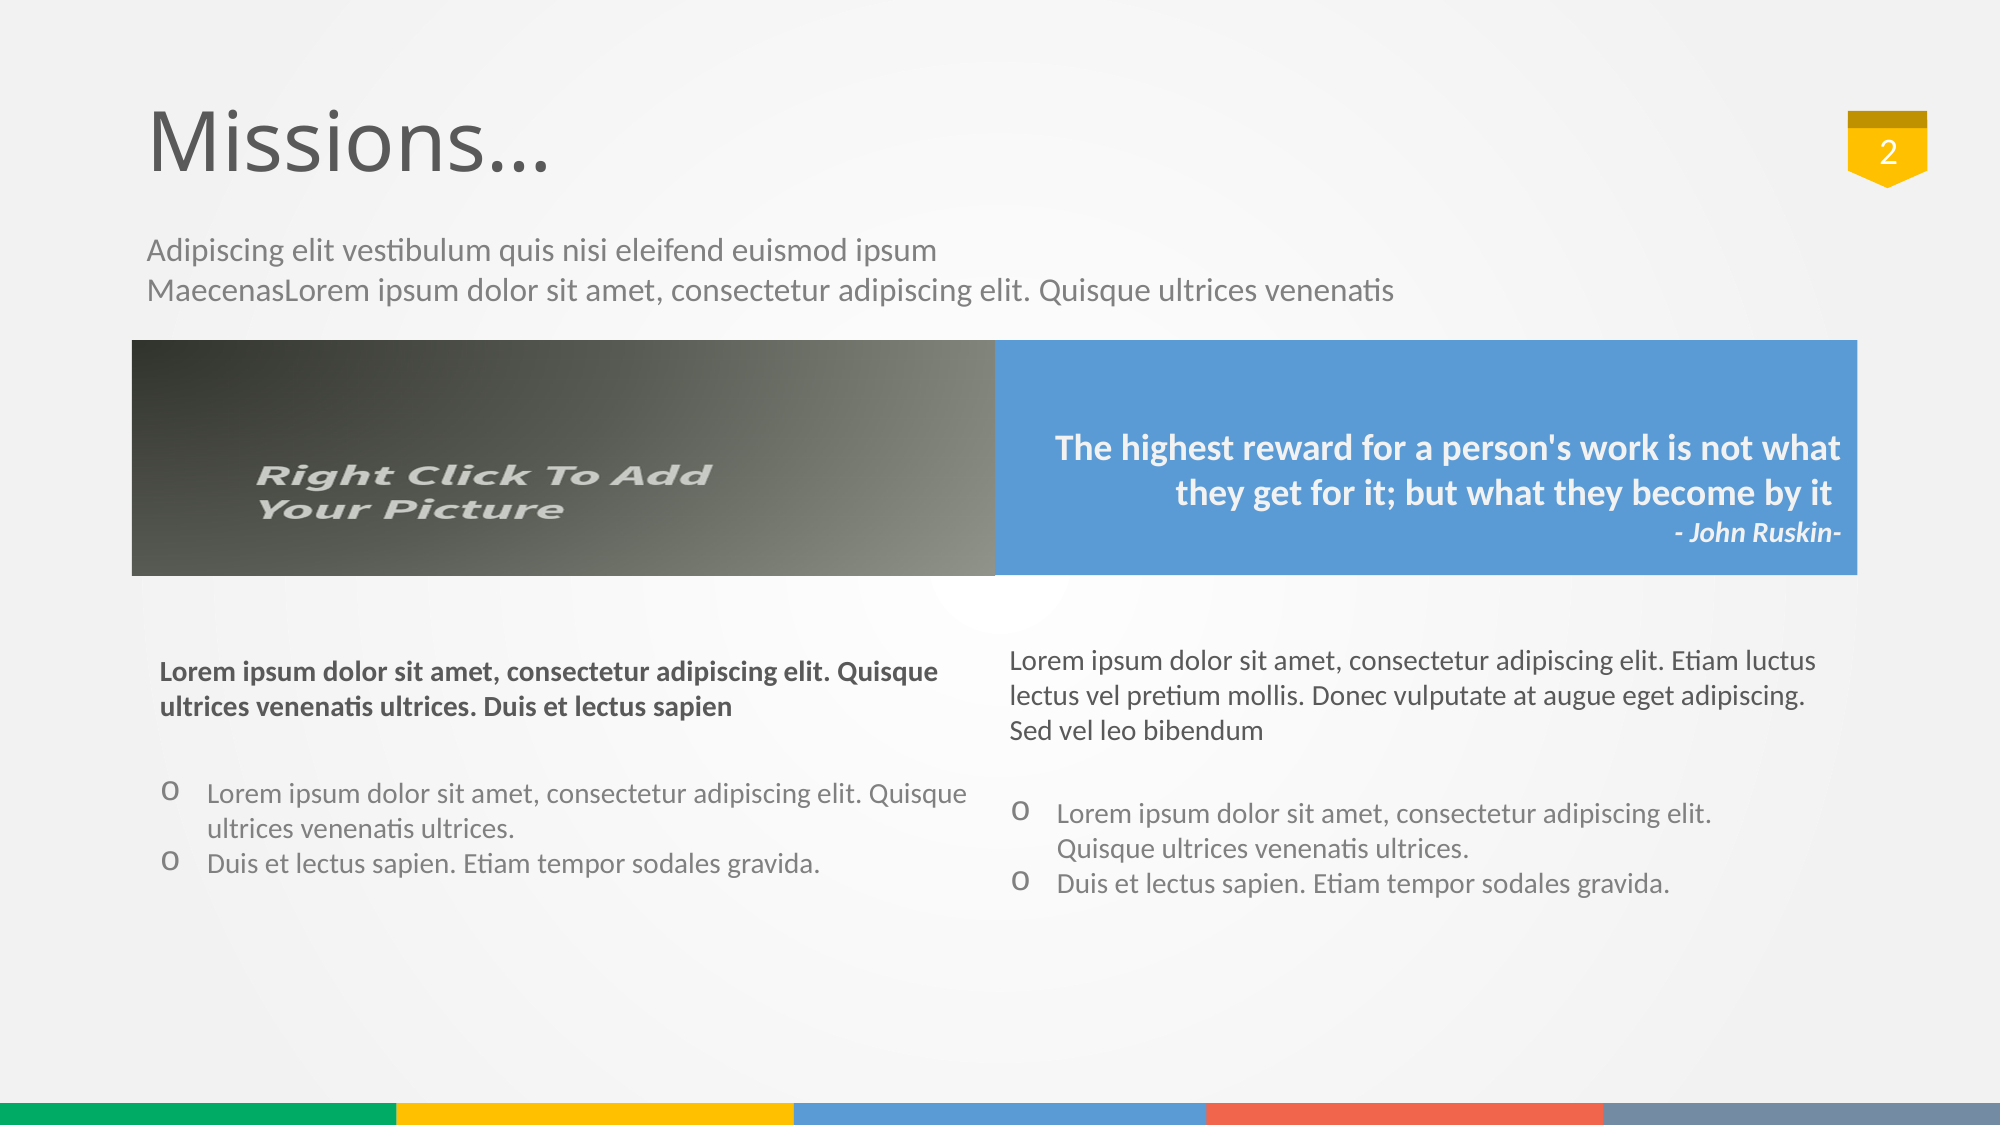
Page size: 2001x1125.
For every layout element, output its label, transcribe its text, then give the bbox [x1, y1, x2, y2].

slide_number 2 [1843, 110, 1935, 189]
text_box Lorem ipsum dolor sit amet, consectetur adipiscing elit. Quisque ultrices venenatis ultrices. Duis et lectus sapien. Etiam tempor sodales gravida. [145, 766, 996, 887]
title Missions… [131, 84, 1904, 205]
text_box Lorem ipsum dolor sit amet, consectetur adipiscing elit. Quisque ultrices venenatis ultrices. Duis et lectus sapien. Etiam tempor sodales gravida. [995, 786, 1767, 907]
text_box Lorem ipsum dolor sit amet, consectetur adipiscing elit. Quisque ultrices venenatis ultrices. Duis et lectus sapien [145, 645, 994, 731]
text_box Adipiscing elit vestibulum quis nisi eleifend euismod ipsum MaecenasLorem ipsum dolor sit amet, consectetur adipiscing elit. Quisque ultrices venenatis [131, 220, 1493, 315]
text_box Lorem ipsum dolor sit amet, consectetur adipiscing elit. Etiam luctus lectus vel pretium mollis. Donec vulputate at augue eget adipiscing. Sed vel leo bibendum [994, 634, 1855, 754]
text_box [131, 340, 1858, 576]
